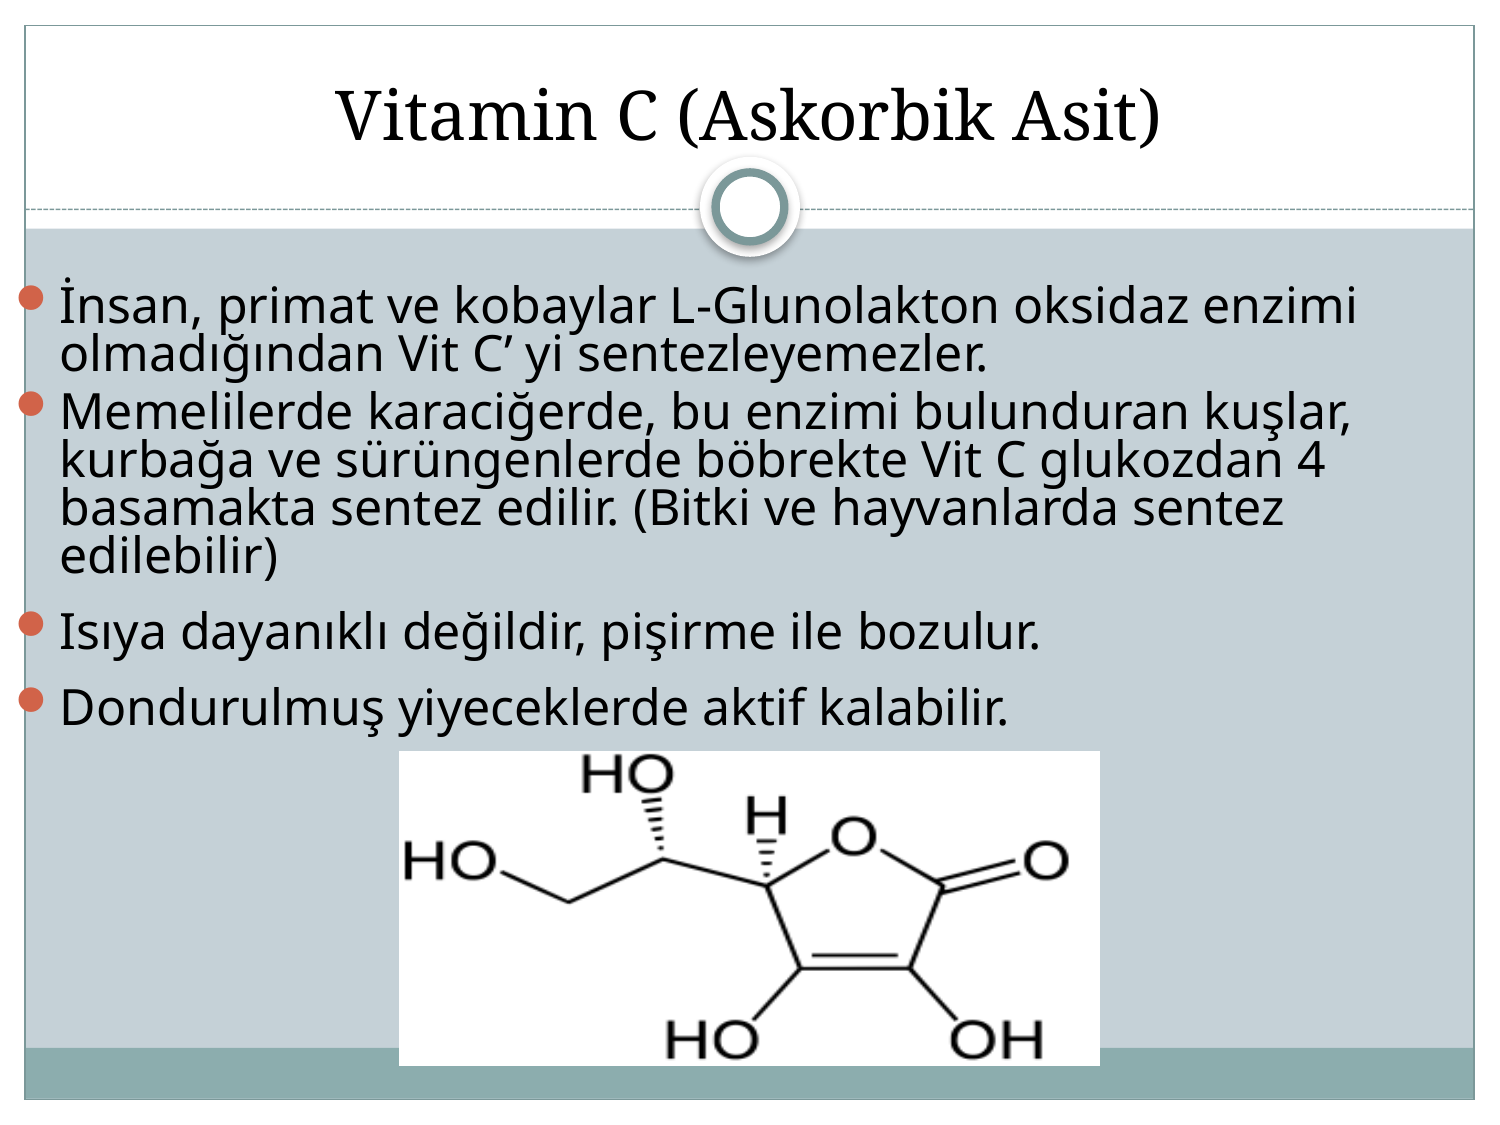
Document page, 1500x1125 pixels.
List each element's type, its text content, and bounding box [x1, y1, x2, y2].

title Vitamin C (Askorbik Asit) [49, 37, 1450, 163]
picture [399, 751, 1100, 1066]
list İnsan, primat ve kobaylar L-Glunolakton oksidaz enzimi olmadığından Vit C’ yi sentezleyemezler. Memelilerde karaciğerde, bu enzimi bulunduran kuşlar, kurbağa ve sürüngenlerde böbrekte Vit C glukozdan 4 basamakta sentez edilir. (Bitki ve hayvanlarda sentez edilebilir) Isıya dayanıklı değildir, pişirme ile bozulur. Dondurulmuş yiyeceklerde aktif kalabilir. [0, 207, 1500, 1066]
